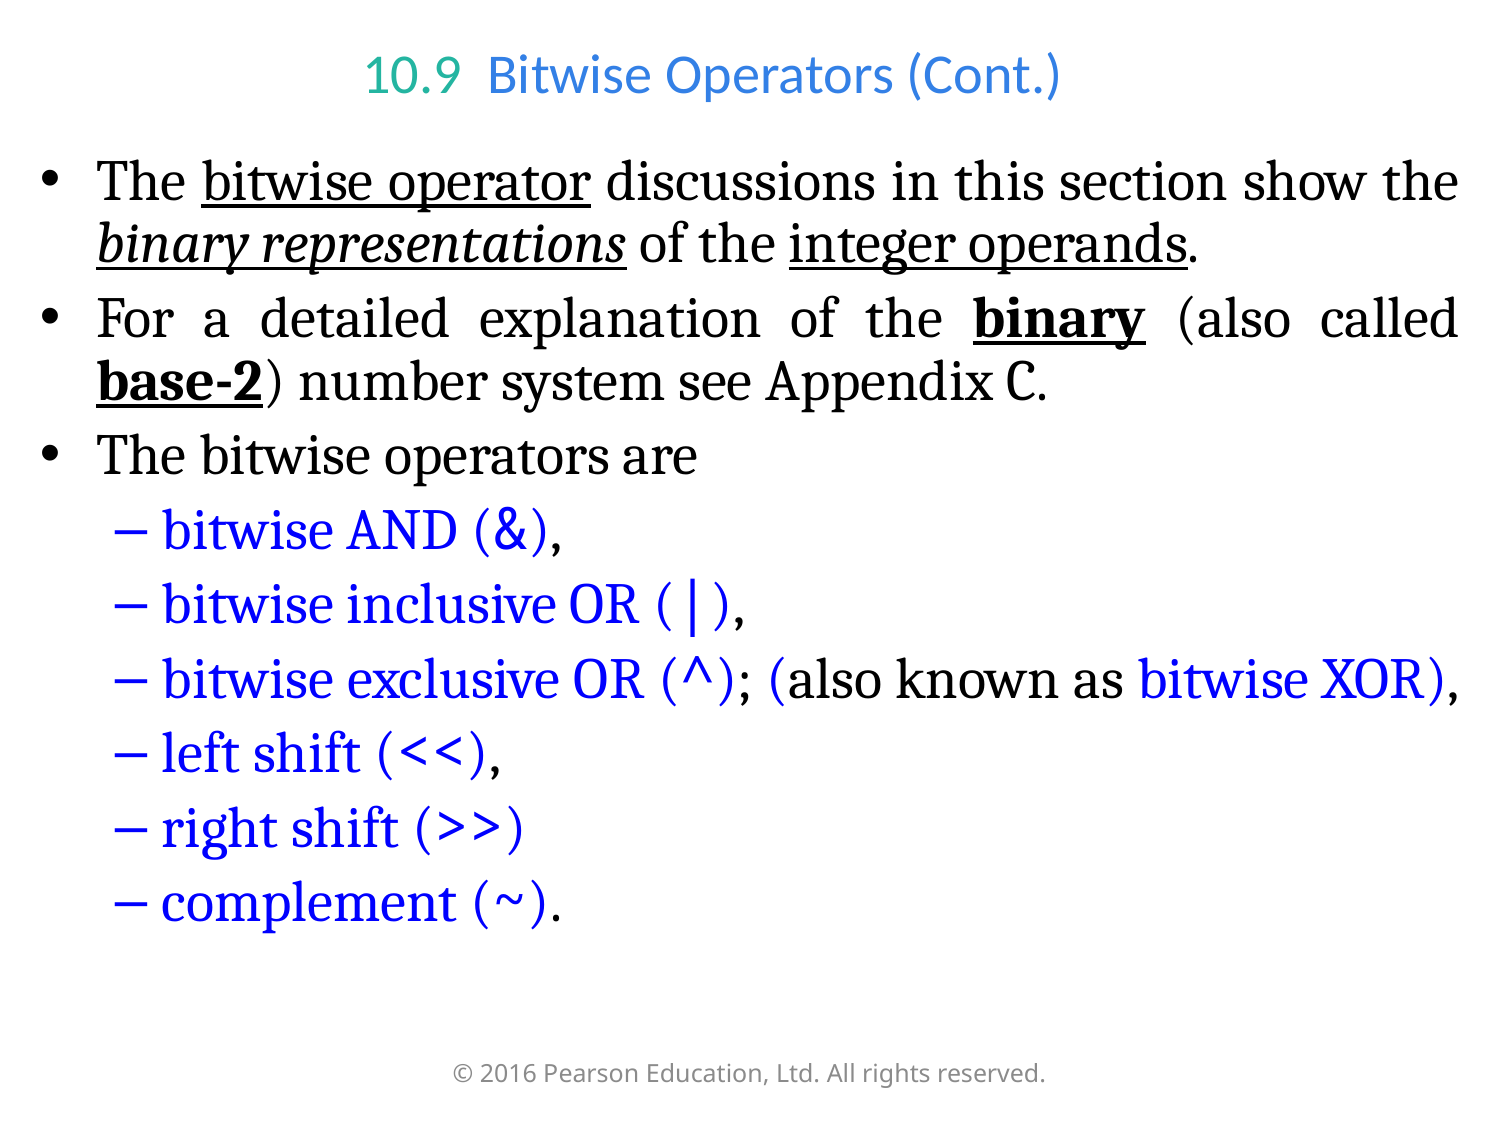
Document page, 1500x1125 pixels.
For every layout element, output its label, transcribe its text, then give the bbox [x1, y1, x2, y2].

footer © 2016 Pearson Education, Ltd. All rights reserved. [262, 1042, 1238, 1103]
list The bitwise operator discussions in this section show the binary representations of the integer operands. For a detailed explanation of the binary (also called base-2) number system see Appendix C. The bitwise operators are bitwise AND (&), bitwise inclusive OR (|), bitwise exclusive OR (^); (also known as bitwise XOR), left shift (<<), right shift (>>) complement (~). [24, 142, 1475, 1043]
title 10.9 Bitwise Operators (Cont.) [37, 24, 1388, 118]
